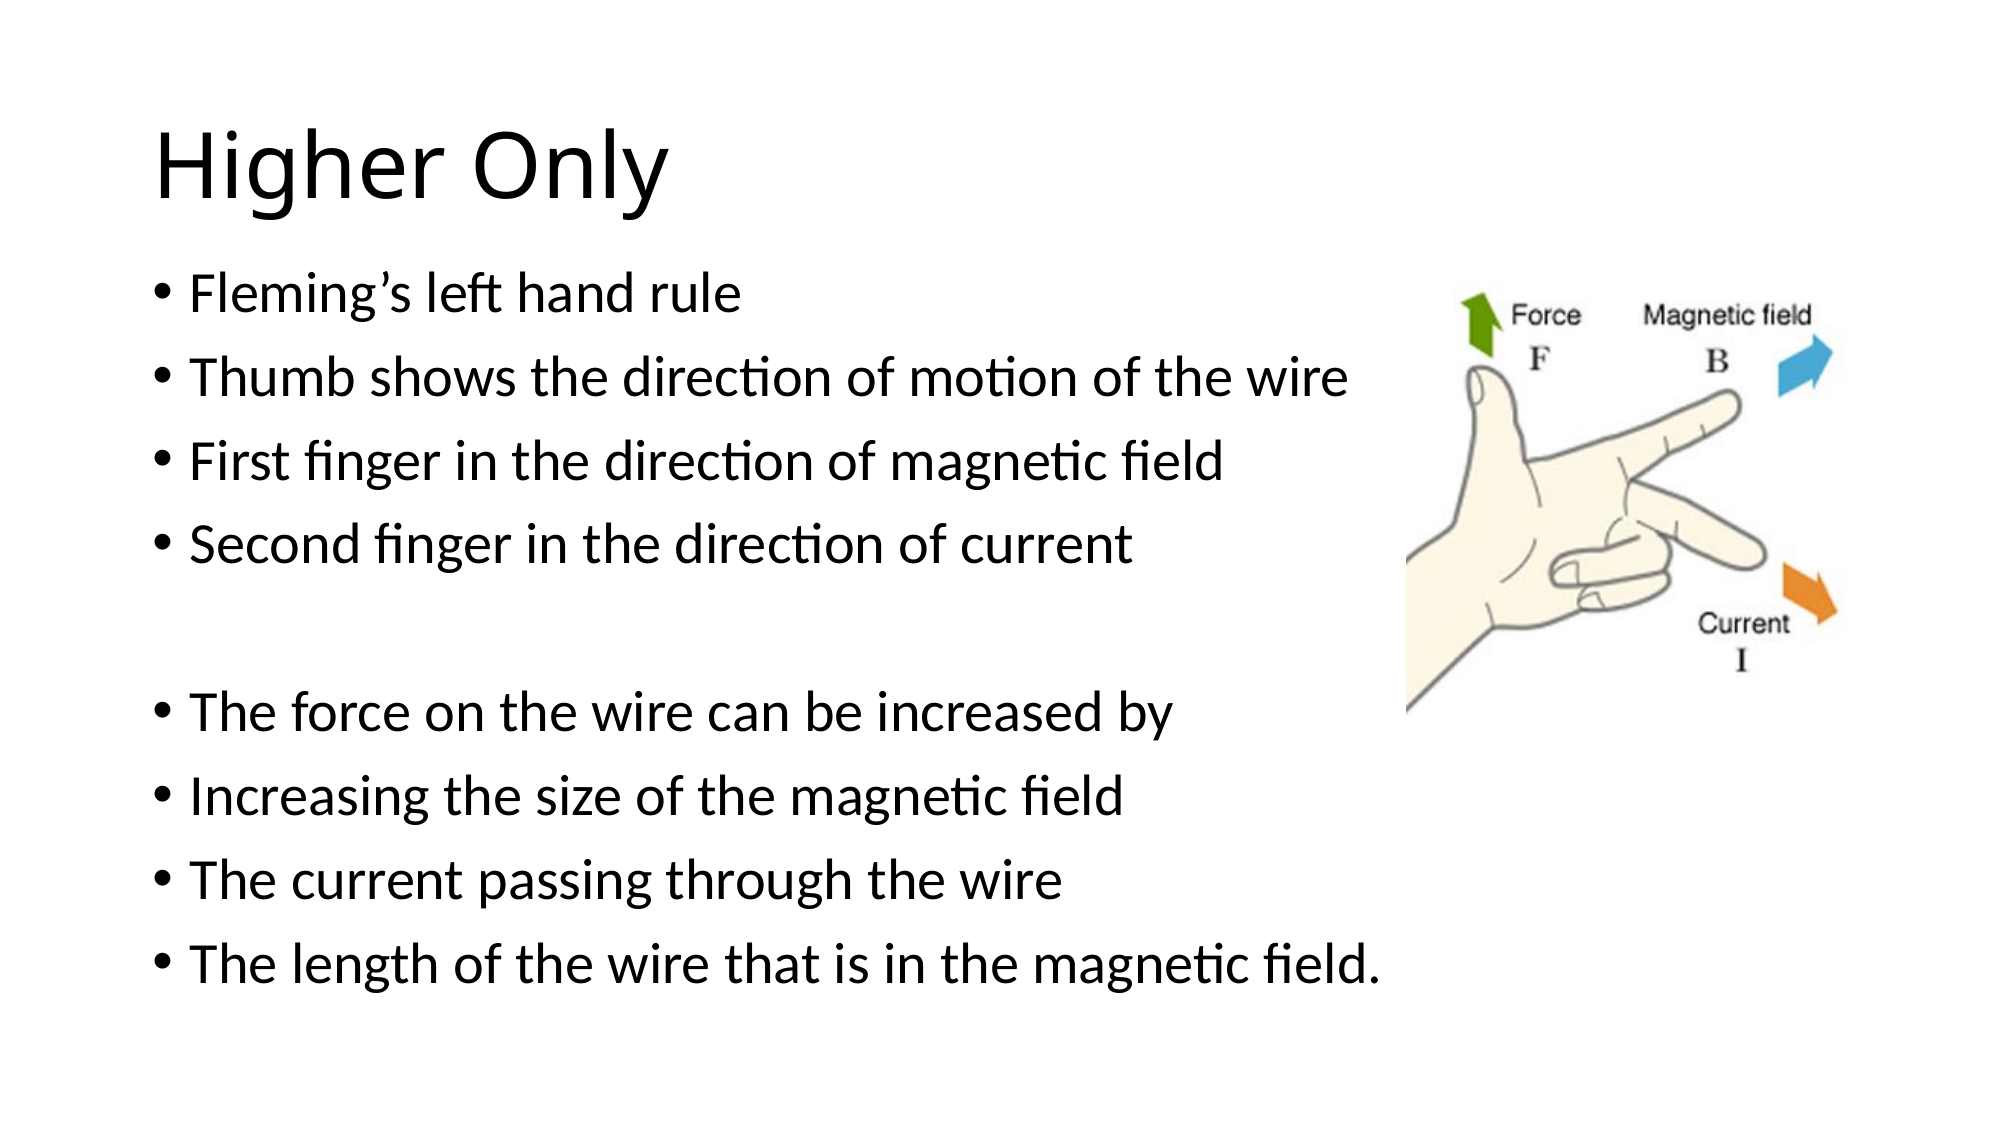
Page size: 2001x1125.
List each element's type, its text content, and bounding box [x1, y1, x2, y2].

picture [1406, 277, 1863, 716]
list Fleming’s left hand rule Thumb shows the direction of motion of the wire First finger in the direction of magnetic field Second finger in the direction of current The force on the wire can be increased by Increasing the size of the magnetic field The current passing through the wire The length of the wire that is in the magnetic field. [137, 254, 1880, 1014]
title Higher Only [137, 59, 1863, 254]
